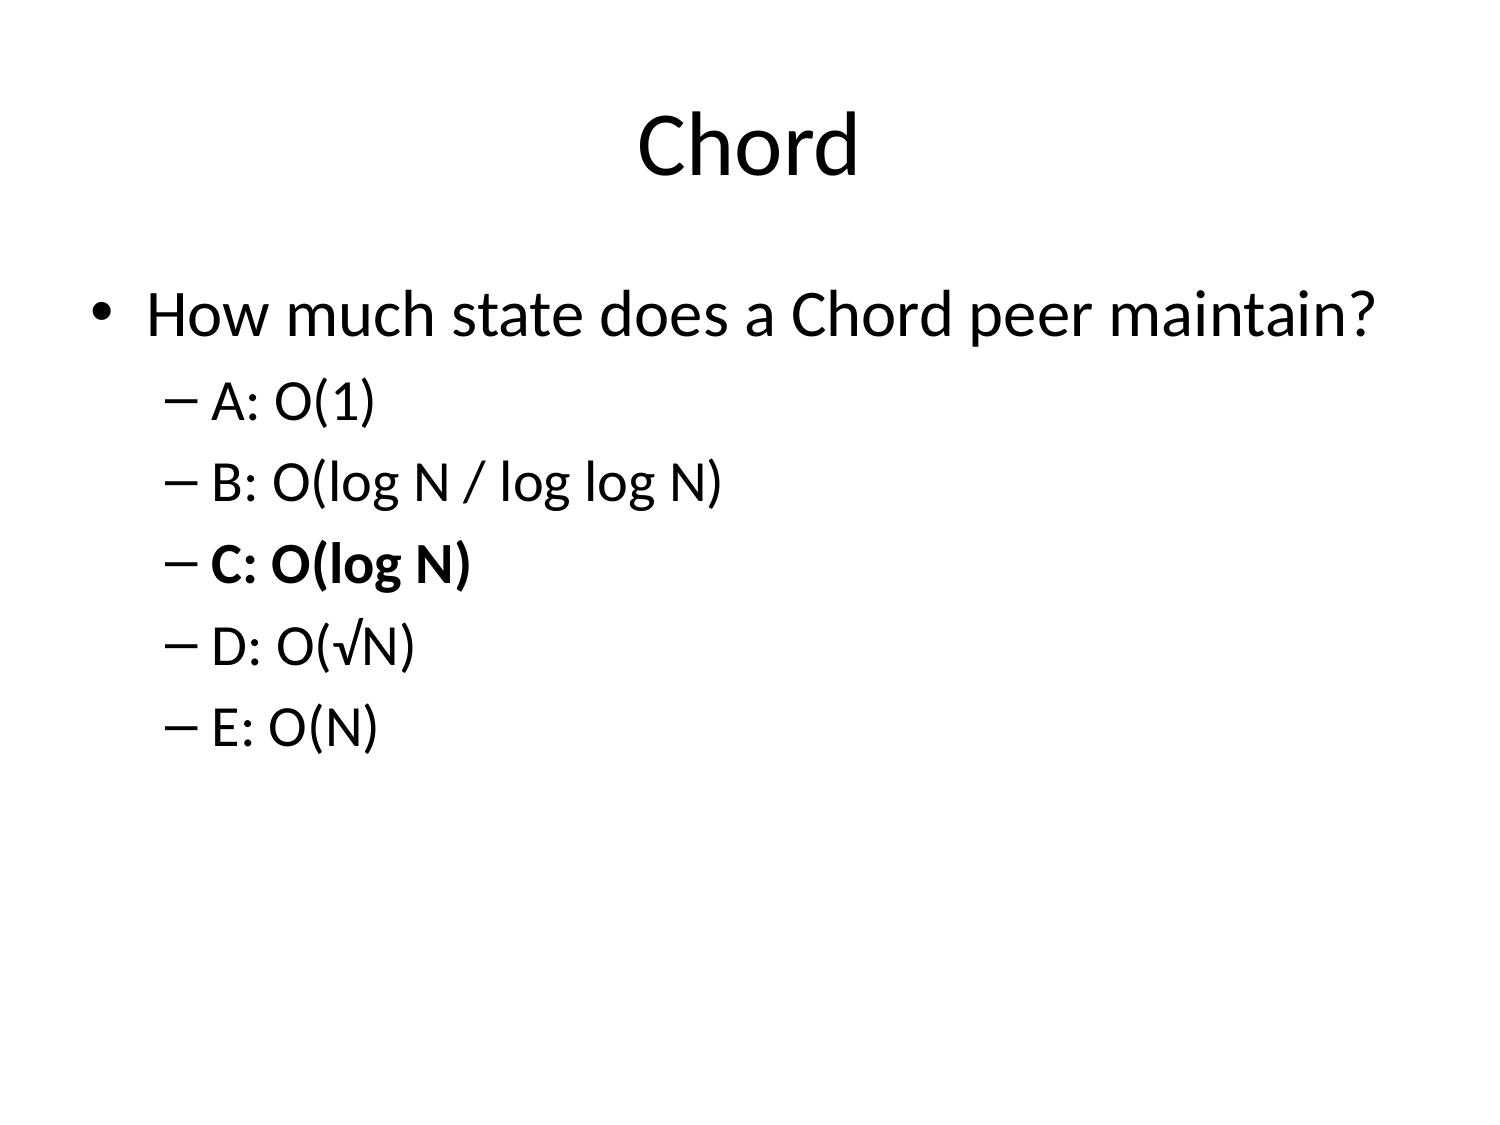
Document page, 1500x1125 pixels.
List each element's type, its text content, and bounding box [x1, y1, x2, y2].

title Chord [75, 45, 1425, 233]
list How much state does a Chord peer maintain? A: O(1) B: O(log N / log log N) C: O(log N) D: O(√N) E: O(N) [75, 262, 1425, 1005]
